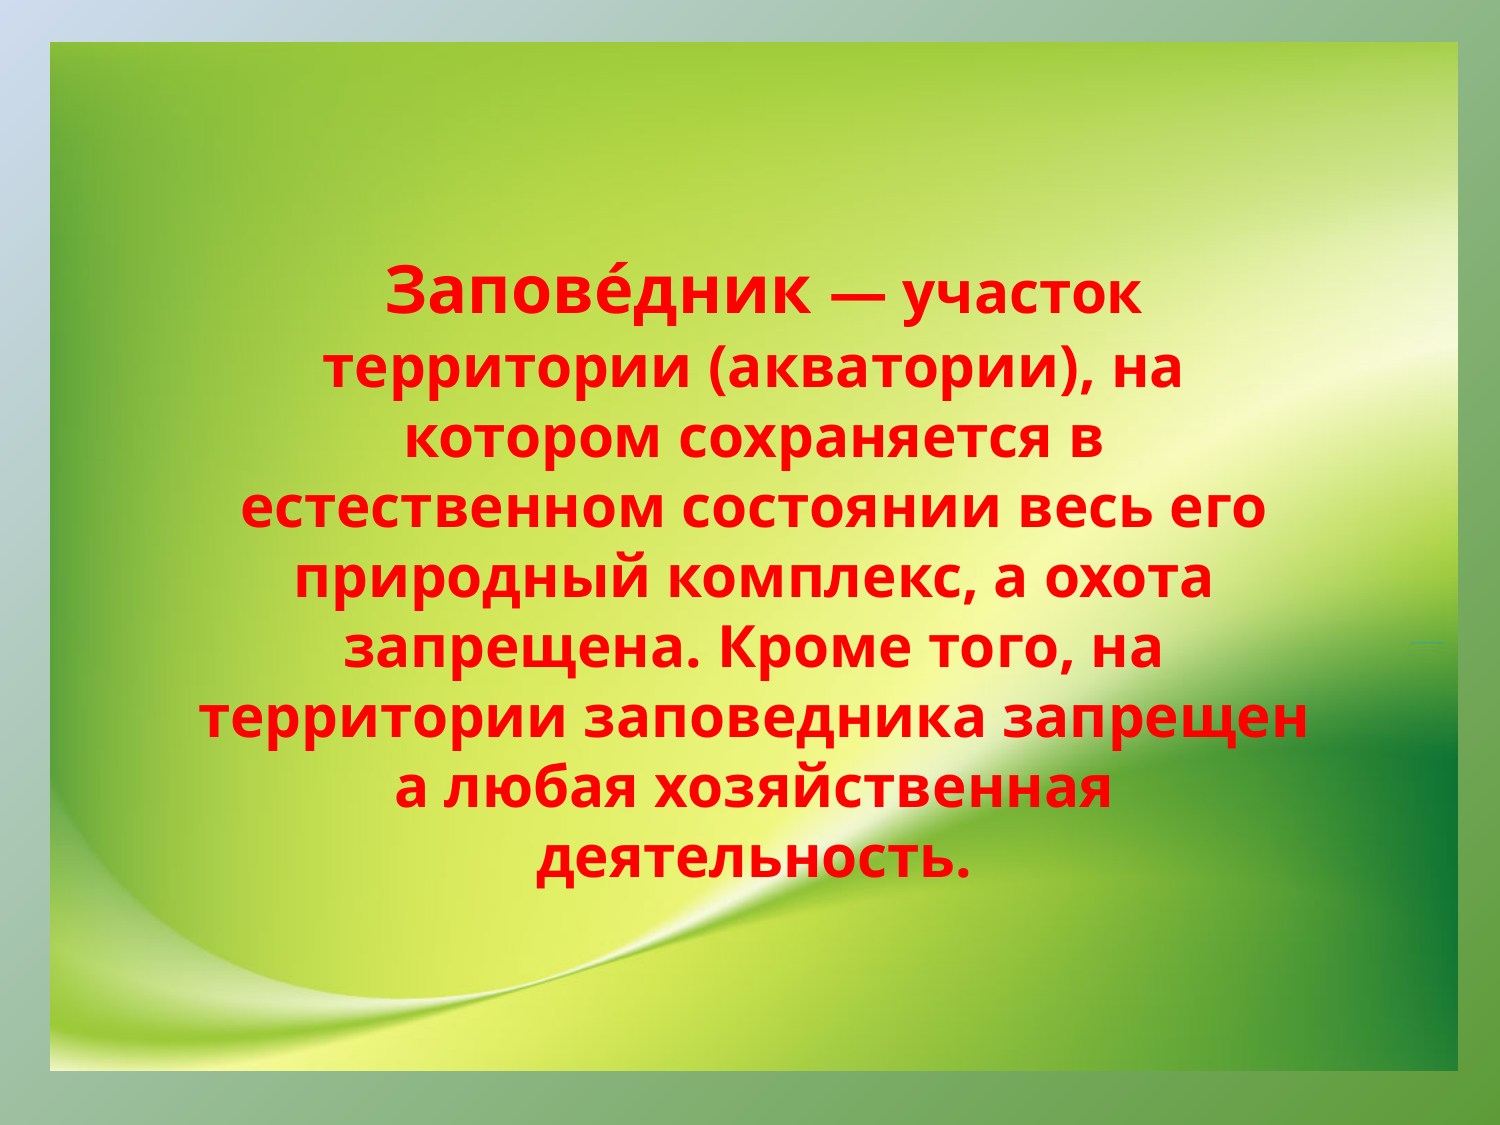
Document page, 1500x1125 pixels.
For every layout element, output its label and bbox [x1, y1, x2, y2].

picture [50, 42, 1458, 1071]
